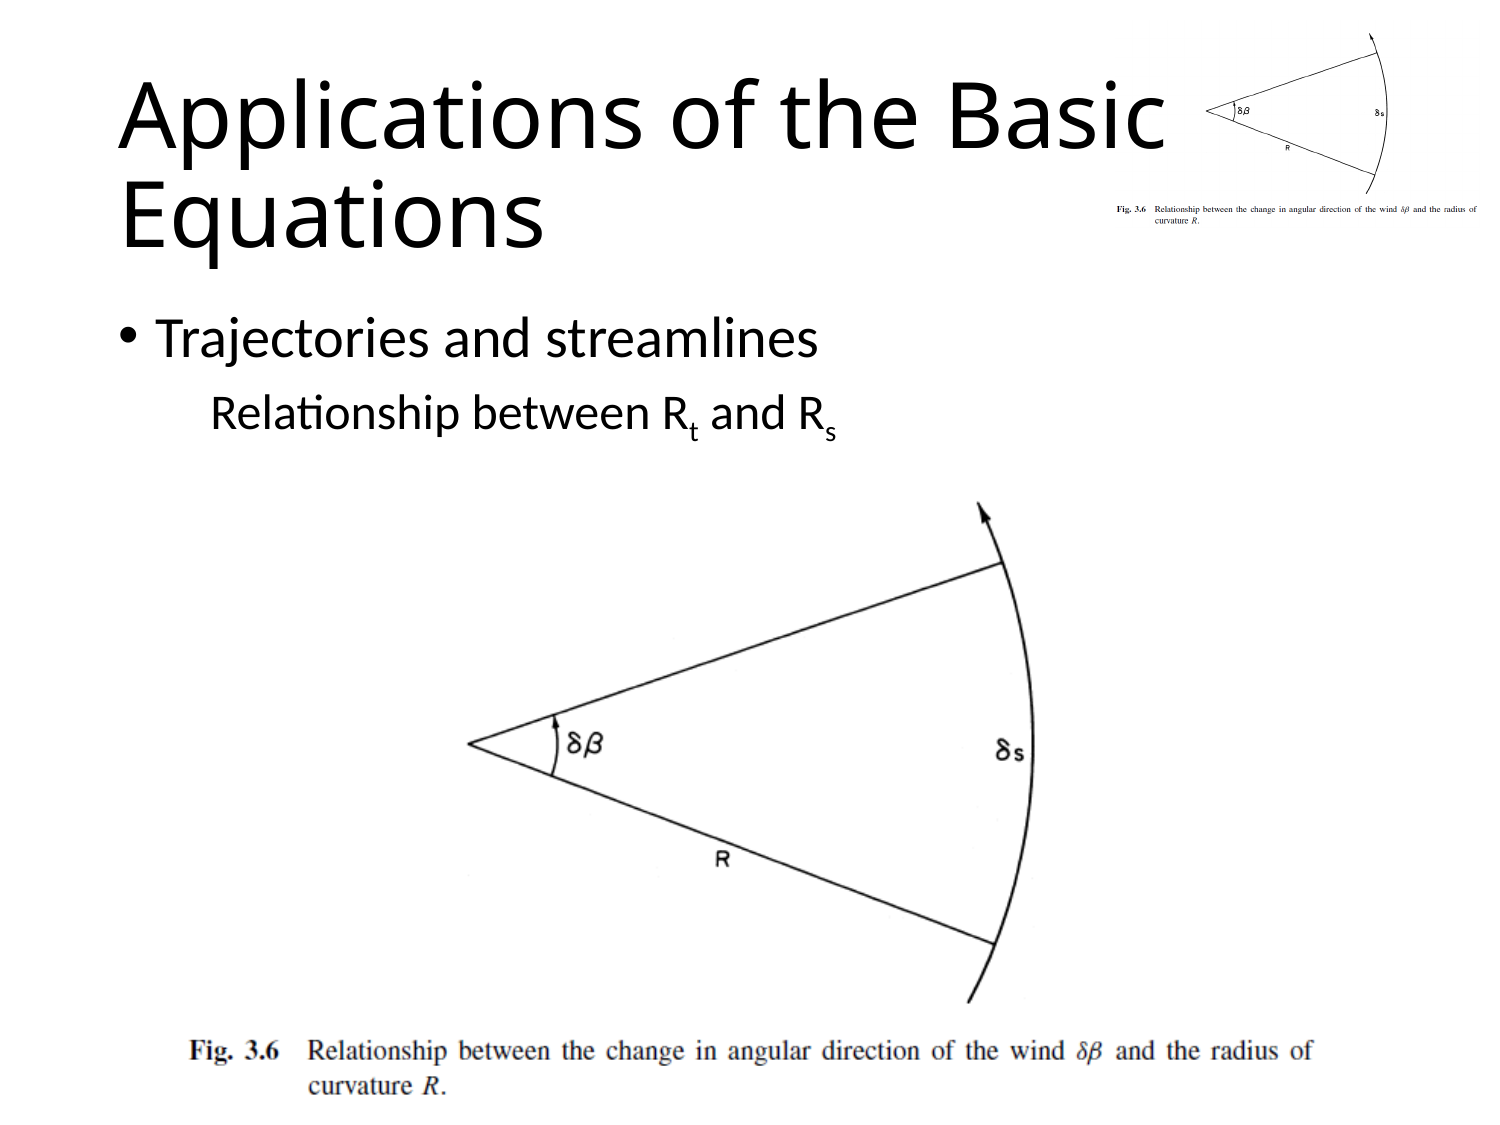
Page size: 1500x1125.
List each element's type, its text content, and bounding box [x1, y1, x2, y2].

picture [184, 462, 1324, 1109]
list Trajectories and streamlines [103, 299, 1397, 1087]
title Applications of the Basic Equations [103, 59, 1397, 278]
picture [1115, 20, 1480, 228]
text_box Relationship between Rt and Rs [195, 371, 852, 455]
